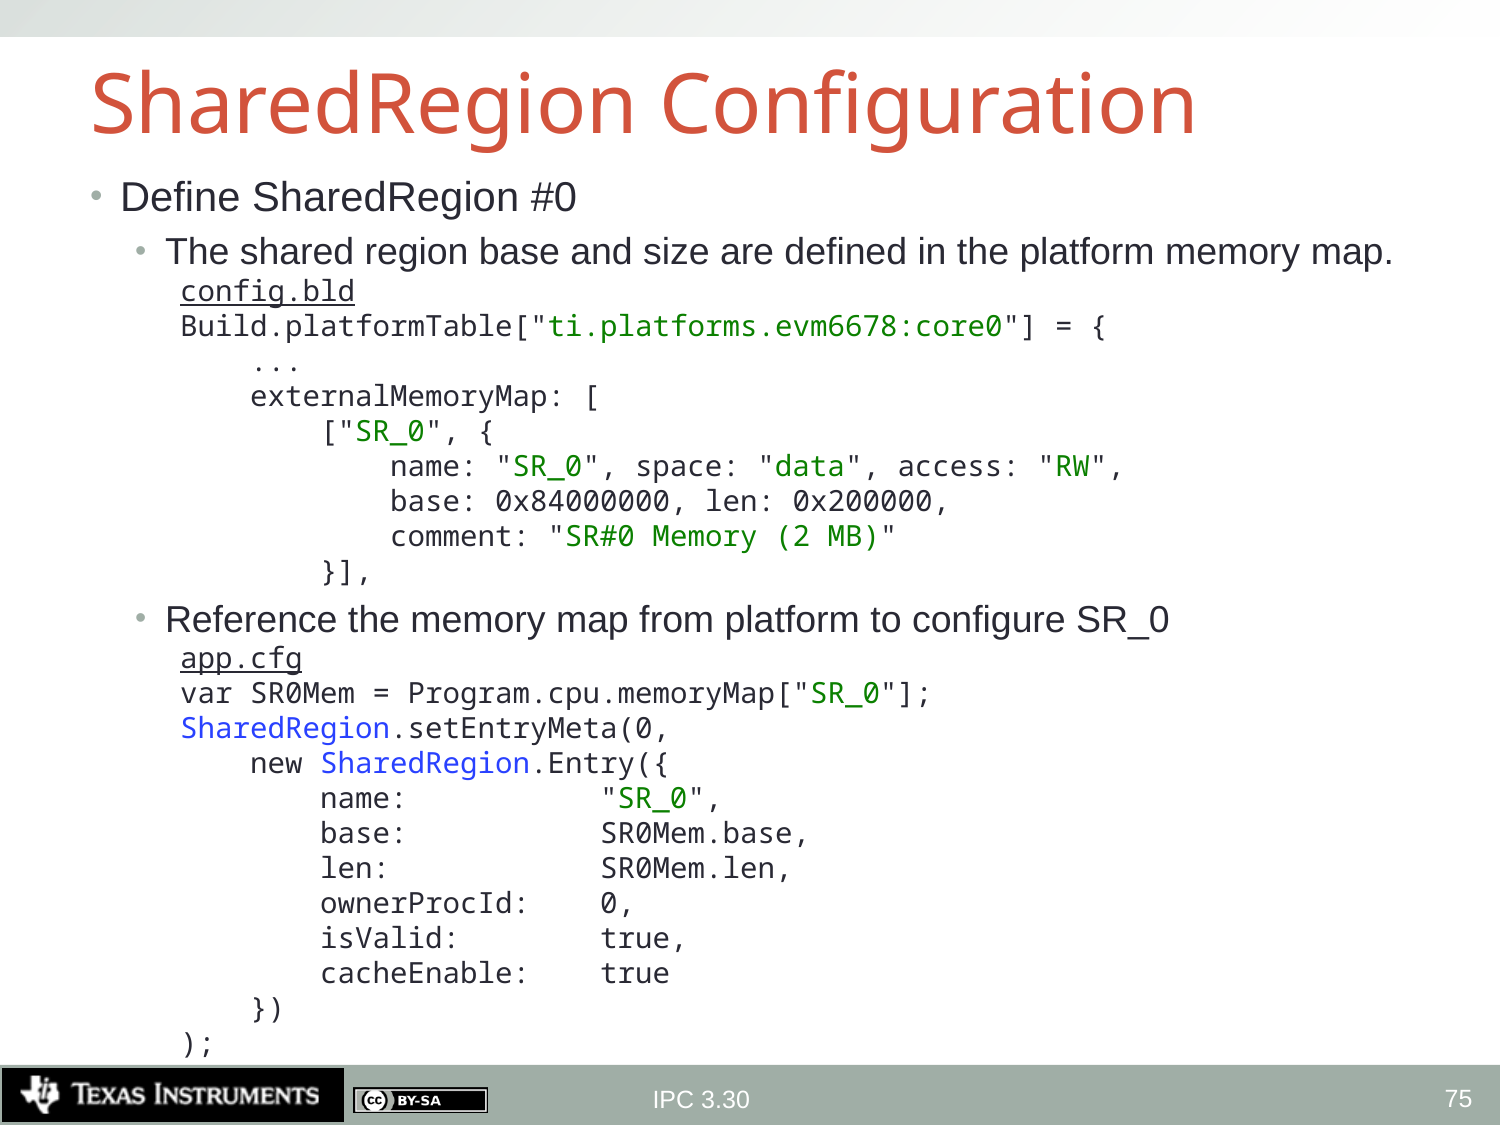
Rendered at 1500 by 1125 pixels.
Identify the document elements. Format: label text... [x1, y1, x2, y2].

list Define SharedRegion #0 The shared region base and size are defined in the platform memory map. config.bld Build.platformTable["ti.platforms.evm6678:core0"] = { ... externalMemoryMap: [ ["SR_0", { name: "SR_0", space: "data", access: "RW", base: 0x84000000, len: 0x200000, comment: "SR#0 Memory (2 MB)" }], Reference the memory map from platform to configure SR_0 app.cfg var SR0Mem = Program.cpu.memoryMap["SR_0"]; SharedRegion.setEntryMeta(0, new SharedRegion.Entry({ name: "SR_0", base: SR0Mem.base, len: SR0Mem.len, ownerProcId: 0, isValid: true, cacheEnable: true }) ); [75, 162, 1425, 1063]
picture [2, 1068, 344, 1122]
footer IPC 3.30 [637, 1071, 1312, 1125]
title SharedRegion Configuration [75, 37, 1425, 162]
slide_number 75 [1312, 1071, 1488, 1125]
picture [353, 1087, 488, 1113]
